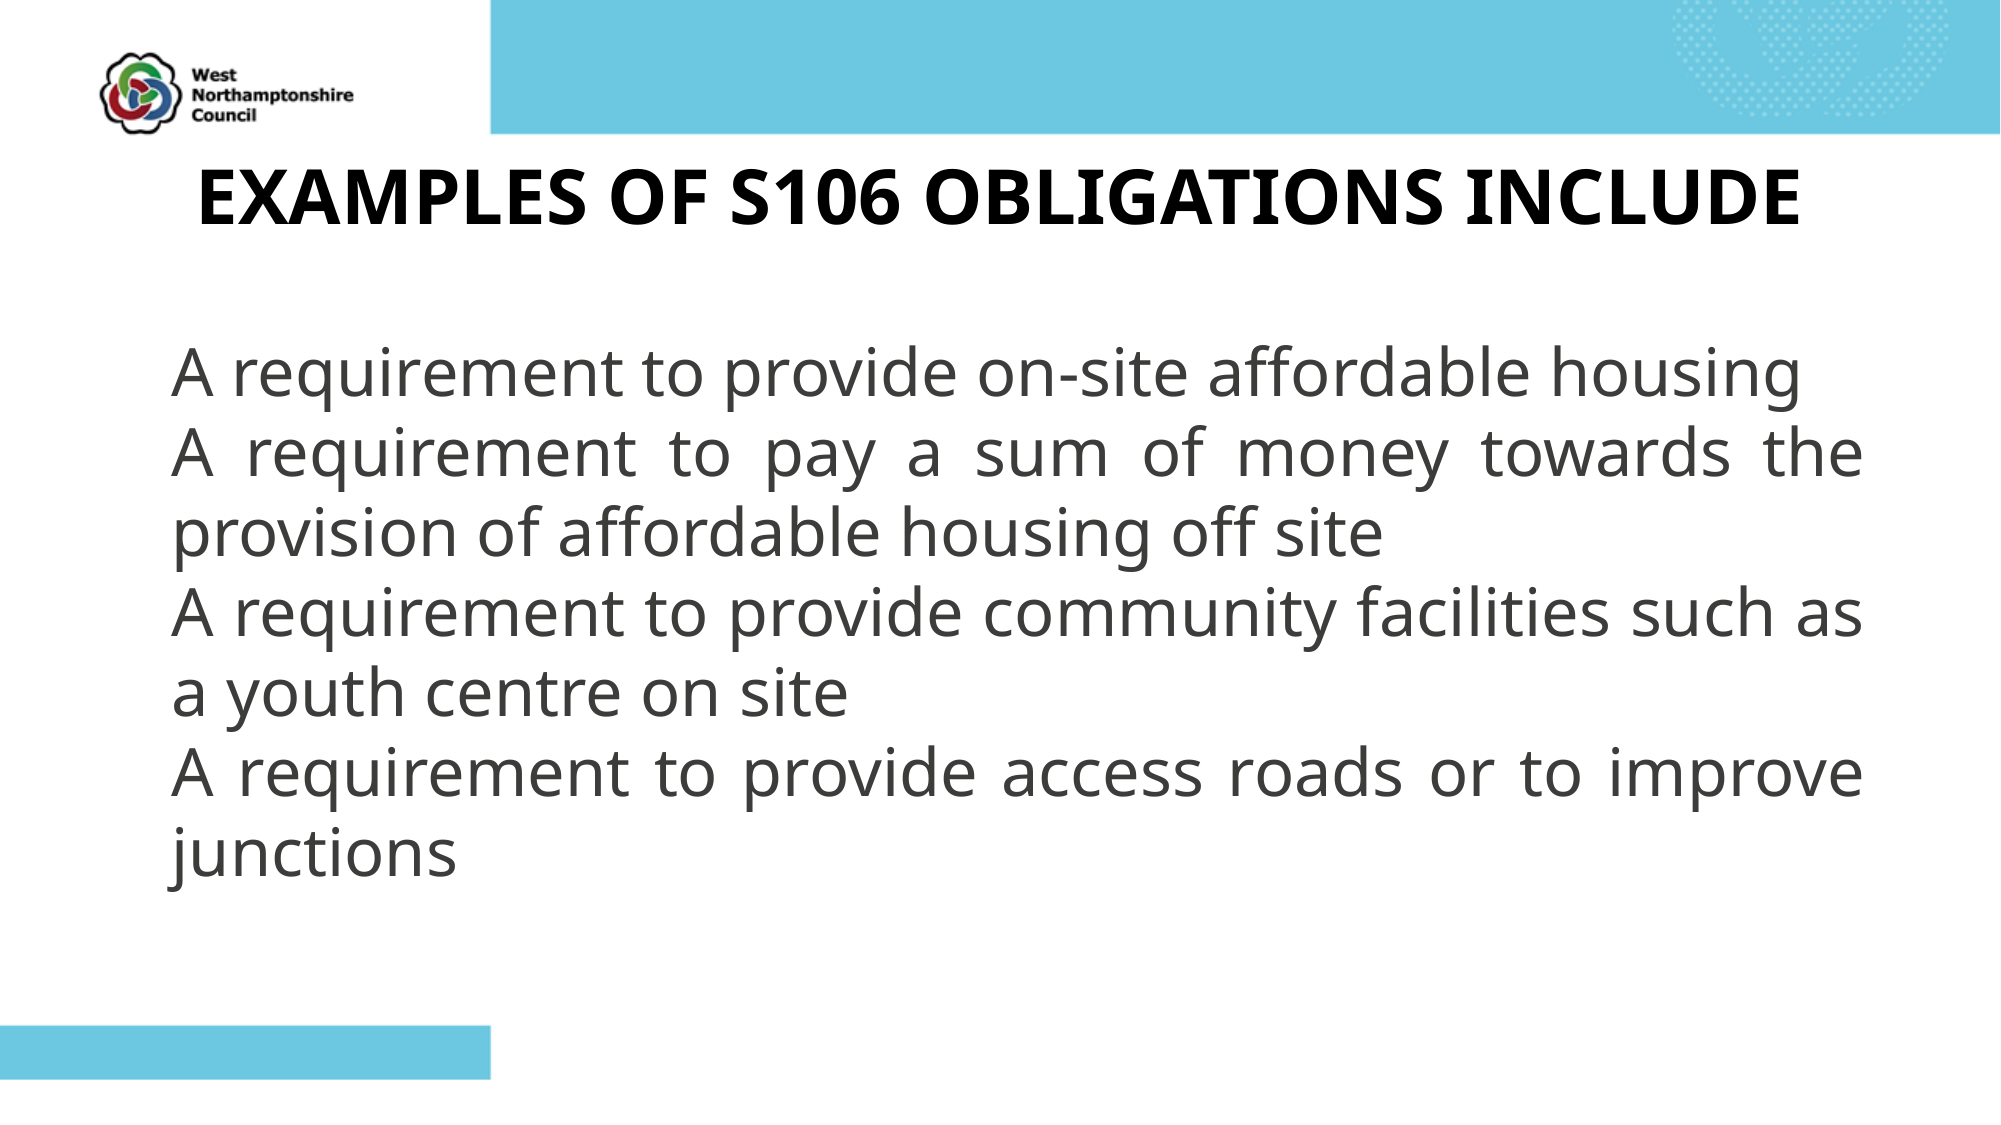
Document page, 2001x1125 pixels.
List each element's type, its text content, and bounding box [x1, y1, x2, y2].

title EXAMPLES OF S106 OBLIGATIONS INCLUDE [137, 122, 1863, 278]
picture [0, 0, 2001, 1125]
text_box A requirement to provide on-site affordable housing A requirement to pay a sum of money towards the provision of affordable housing off site A requirement to provide community facilities such as a youth centre on site A requirement to provide access roads or to improve junctions [156, 277, 1882, 897]
